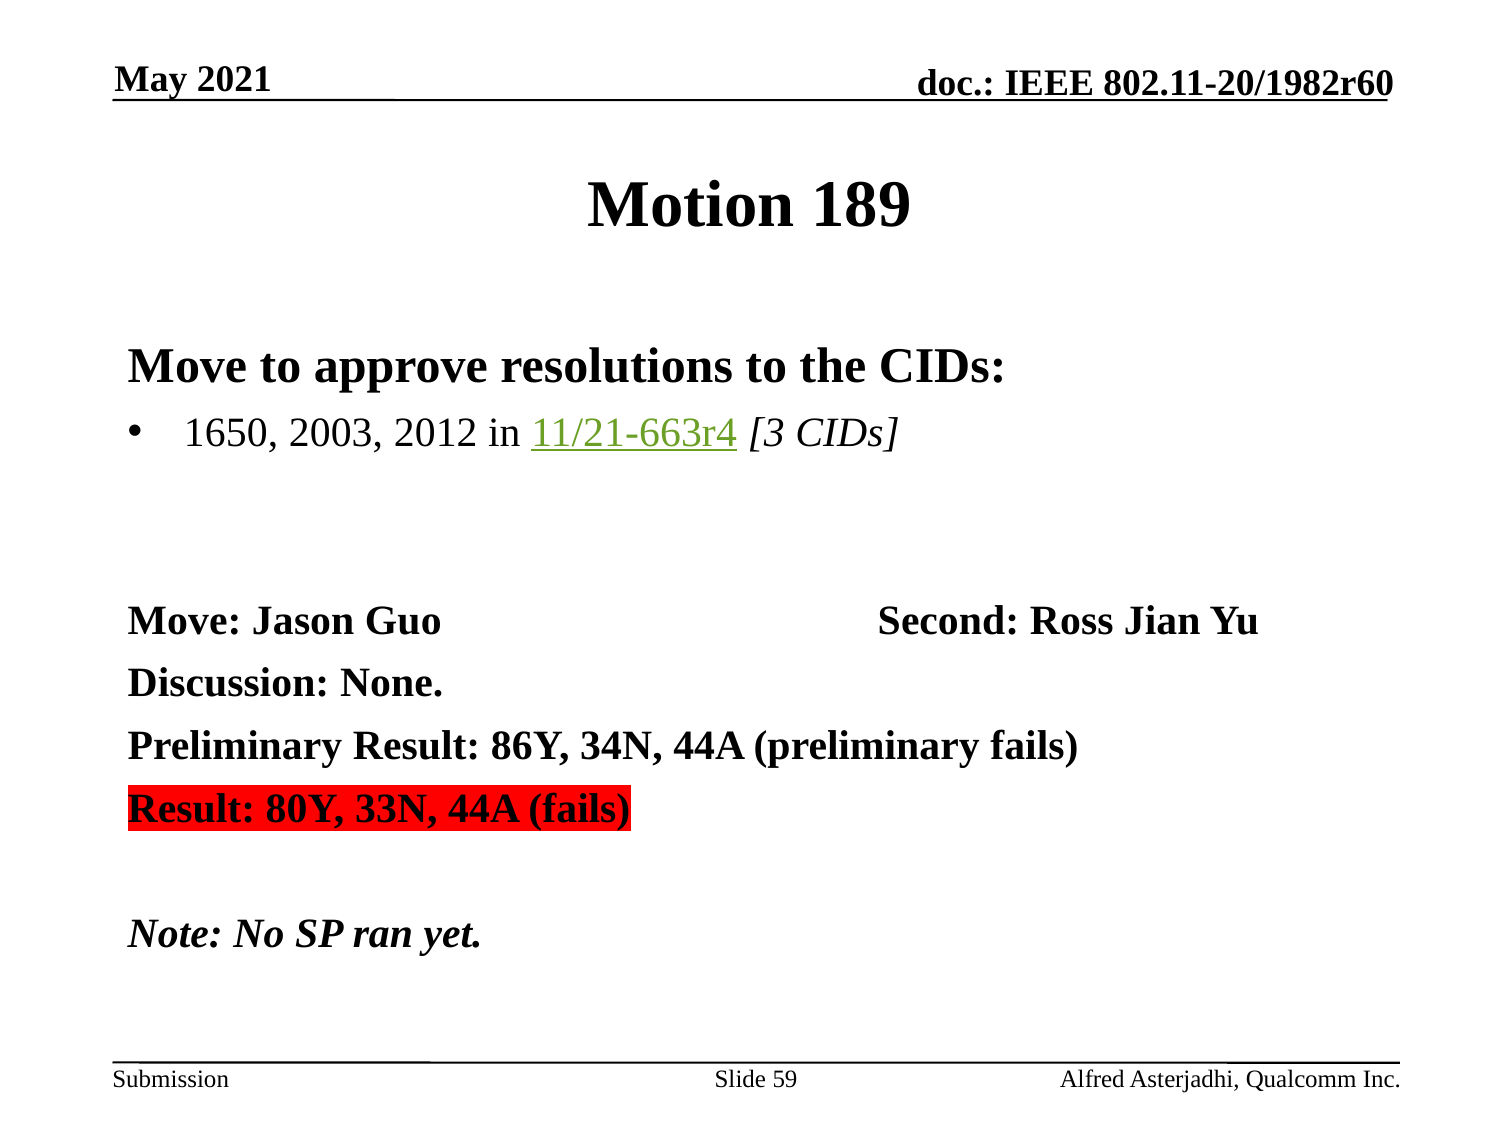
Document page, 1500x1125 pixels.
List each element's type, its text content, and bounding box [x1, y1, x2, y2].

list Move to approve resolutions to the CIDs: 1650, 2003, 2012 in 11/21-663r4 [3 CIDs] Move: Jason Guo Second: Ross Jian Yu Discussion: None. Preliminary Result: 86Y, 34N, 44A (preliminary fails) Result: 80Y, 33N, 44A (fails) Note: No SP ran yet. [112, 324, 1388, 1000]
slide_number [114, 54, 423, 100]
title Motion 189 [112, 112, 1388, 288]
slide_number Slide 59 [712, 1061, 800, 1123]
footer Alfred Asterjadhi, Qualcomm Inc. [878, 1061, 1402, 1093]
